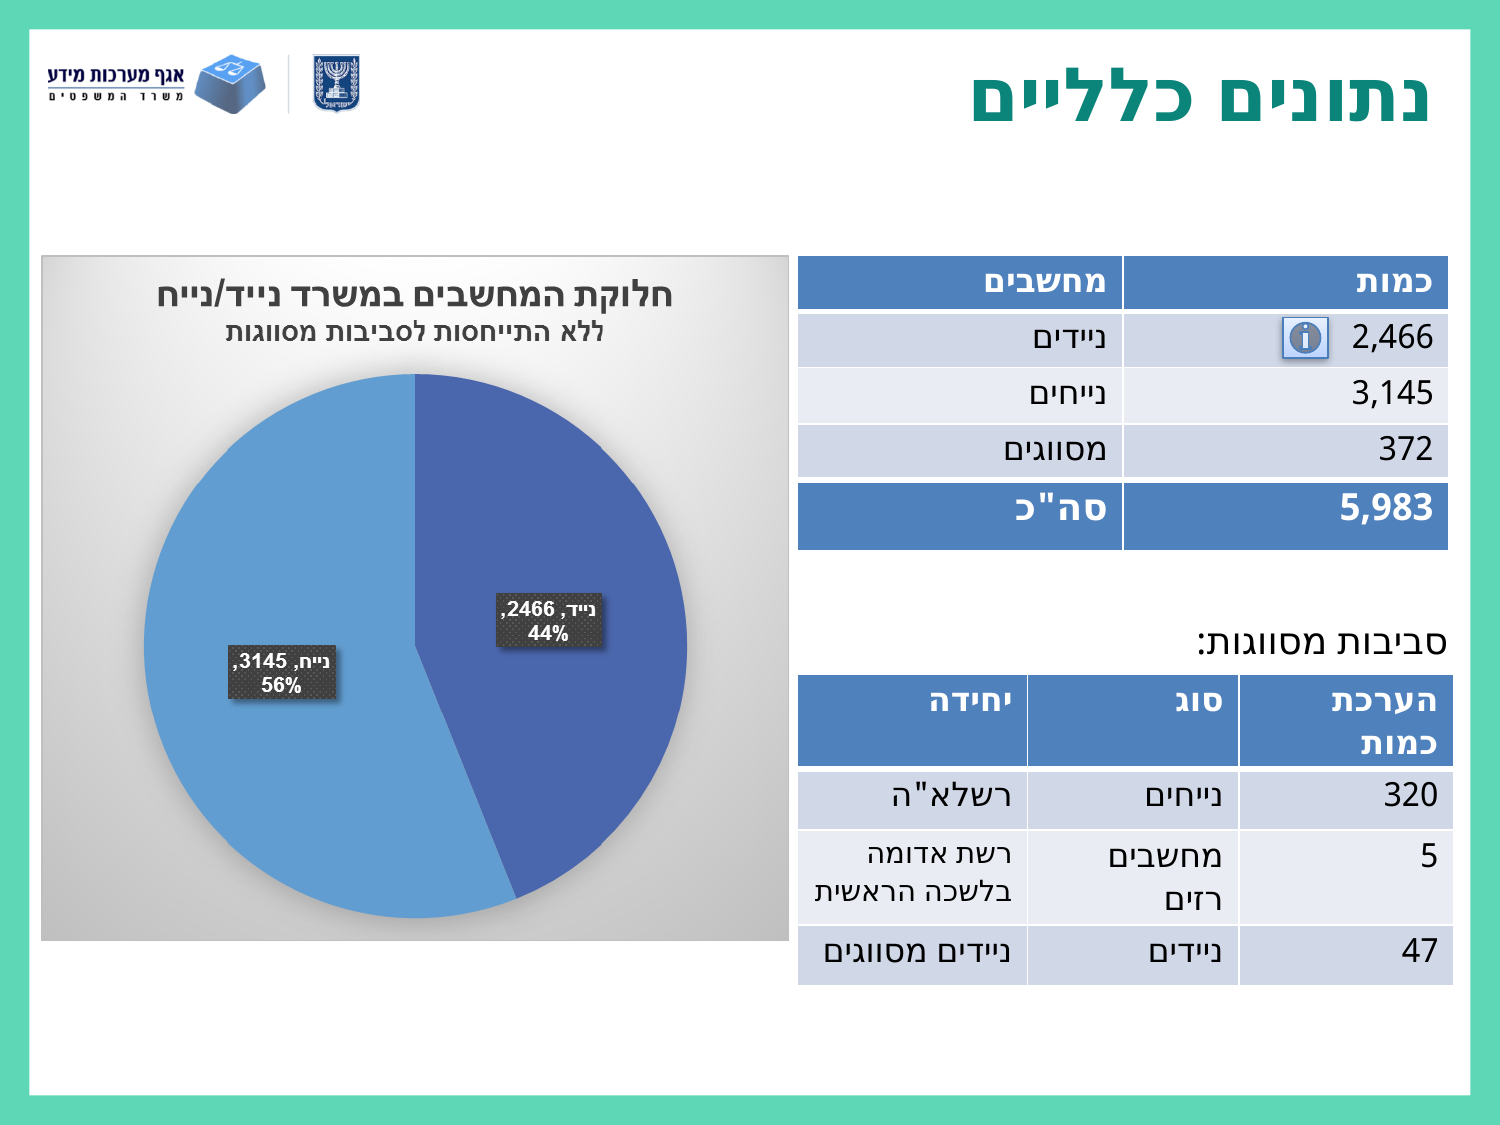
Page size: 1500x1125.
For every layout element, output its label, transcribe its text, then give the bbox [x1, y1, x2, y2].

table_cell סה"כ [798, 483, 1122, 550]
table_header יחידה [798, 675, 1027, 766]
text_box [1282, 317, 1329, 359]
table_cell ניידים [798, 314, 1122, 367]
table_header הערכת כמות [1240, 675, 1453, 766]
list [40, 255, 790, 941]
table_cell 5,983 [1124, 483, 1448, 550]
text_box סביבות מסווגות: [1180, 609, 1464, 670]
table_cell נייחים [798, 368, 1122, 423]
table_cell מחשבים רזים [1028, 831, 1238, 924]
table_cell 47 [1240, 926, 1453, 985]
table_cell ניידים [1028, 926, 1238, 985]
table_header מחשבים [798, 256, 1122, 309]
table_cell מסווגים [798, 425, 1122, 477]
table_header סוג [1028, 675, 1238, 766]
table_cell 3,145 [1124, 368, 1448, 423]
table_cell 320 [1240, 772, 1453, 829]
table_cell ניידים מסווגים [798, 926, 1027, 985]
table_cell 2,466 [1124, 314, 1448, 367]
table_cell רשת אדומה בלשכה הראשית [798, 831, 1027, 924]
table_cell נייחים [1028, 772, 1238, 829]
table_cell 5 [1240, 831, 1453, 924]
table_cell רשלא"ה [798, 772, 1027, 829]
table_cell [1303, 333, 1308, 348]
table_header כמות [1124, 256, 1448, 309]
table_cell 372 [1124, 425, 1448, 477]
title נתונים כלליים [41, 46, 1447, 160]
